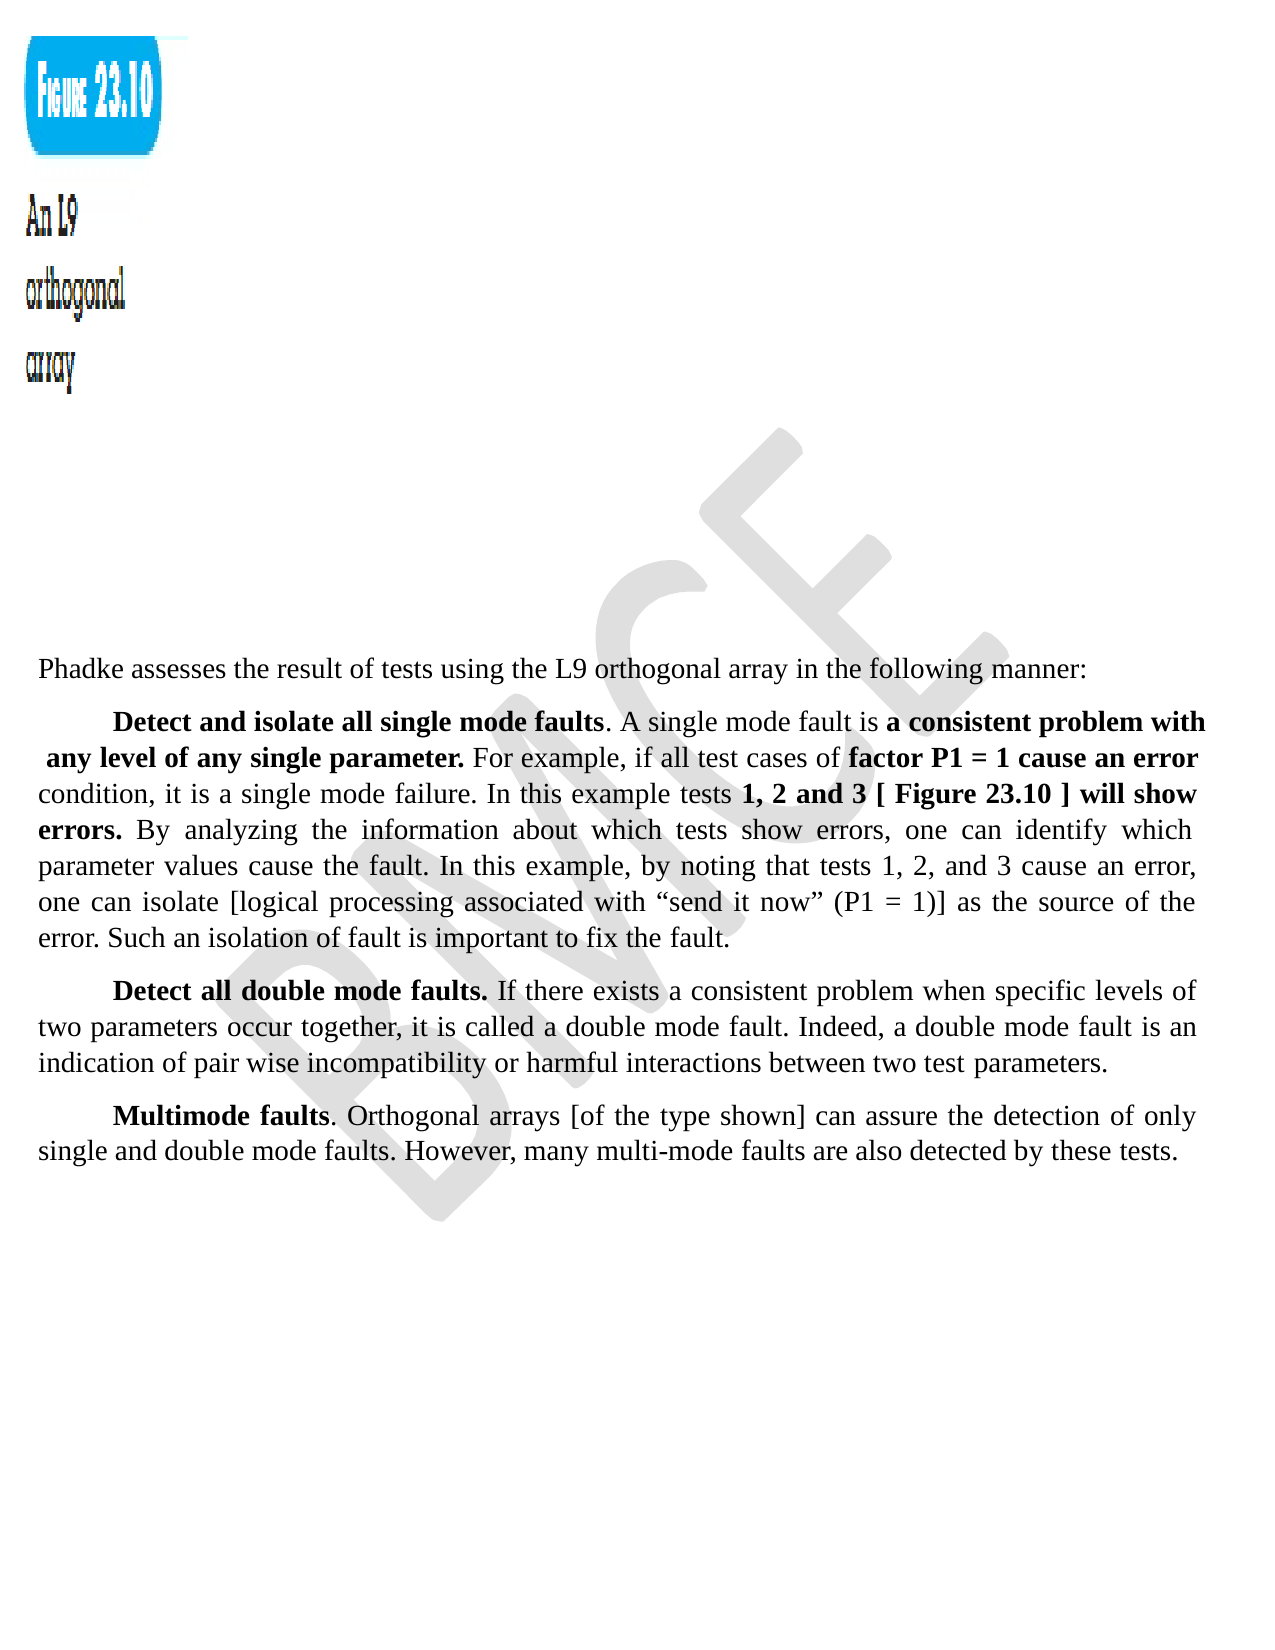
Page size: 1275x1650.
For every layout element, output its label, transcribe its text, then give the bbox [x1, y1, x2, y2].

picture [140, 62, 152, 116]
picture [22, 36, 188, 459]
picture [39, 62, 86, 116]
picture [108, 62, 126, 116]
picture [95, 62, 106, 116]
text_box Phadke assesses the result of tests using the L9 orthogonal array in the following manner: Detect and isolate all single mode faults. A single mode fault is a consistent problem with any level of any single parameter. For example, if all test cases of factor P1 = 1 cause an error condition, it is a single mode failure. In this example tests 1, 2 and 3 [ Figure 23.10 ] will show errors. By analyzing the information about which tests show errors, one can identify which parameter values cause the fault. In this example, by noting that tests 1, 2, and 3 cause an error, one can isolate [logical processing associated with “send it now” (P1 = 1)] as the source of the error. Such an isolation of fault is important to fix the fault. Detect all double mode faults. If there exists a consistent problem when specific levels of two parameters occur together, it is called a double mode fault. Indeed, a double mode fault is an indication of pair wise incompatibility or harmful interactions between two test parameters. Multimode faults. Orthogonal arrays [of the type shown] can assure the detection of only single and double mode faults. However, many multi-mode faults are also detected by these tests. [21, 642, 1222, 1174]
picture [130, 62, 136, 116]
